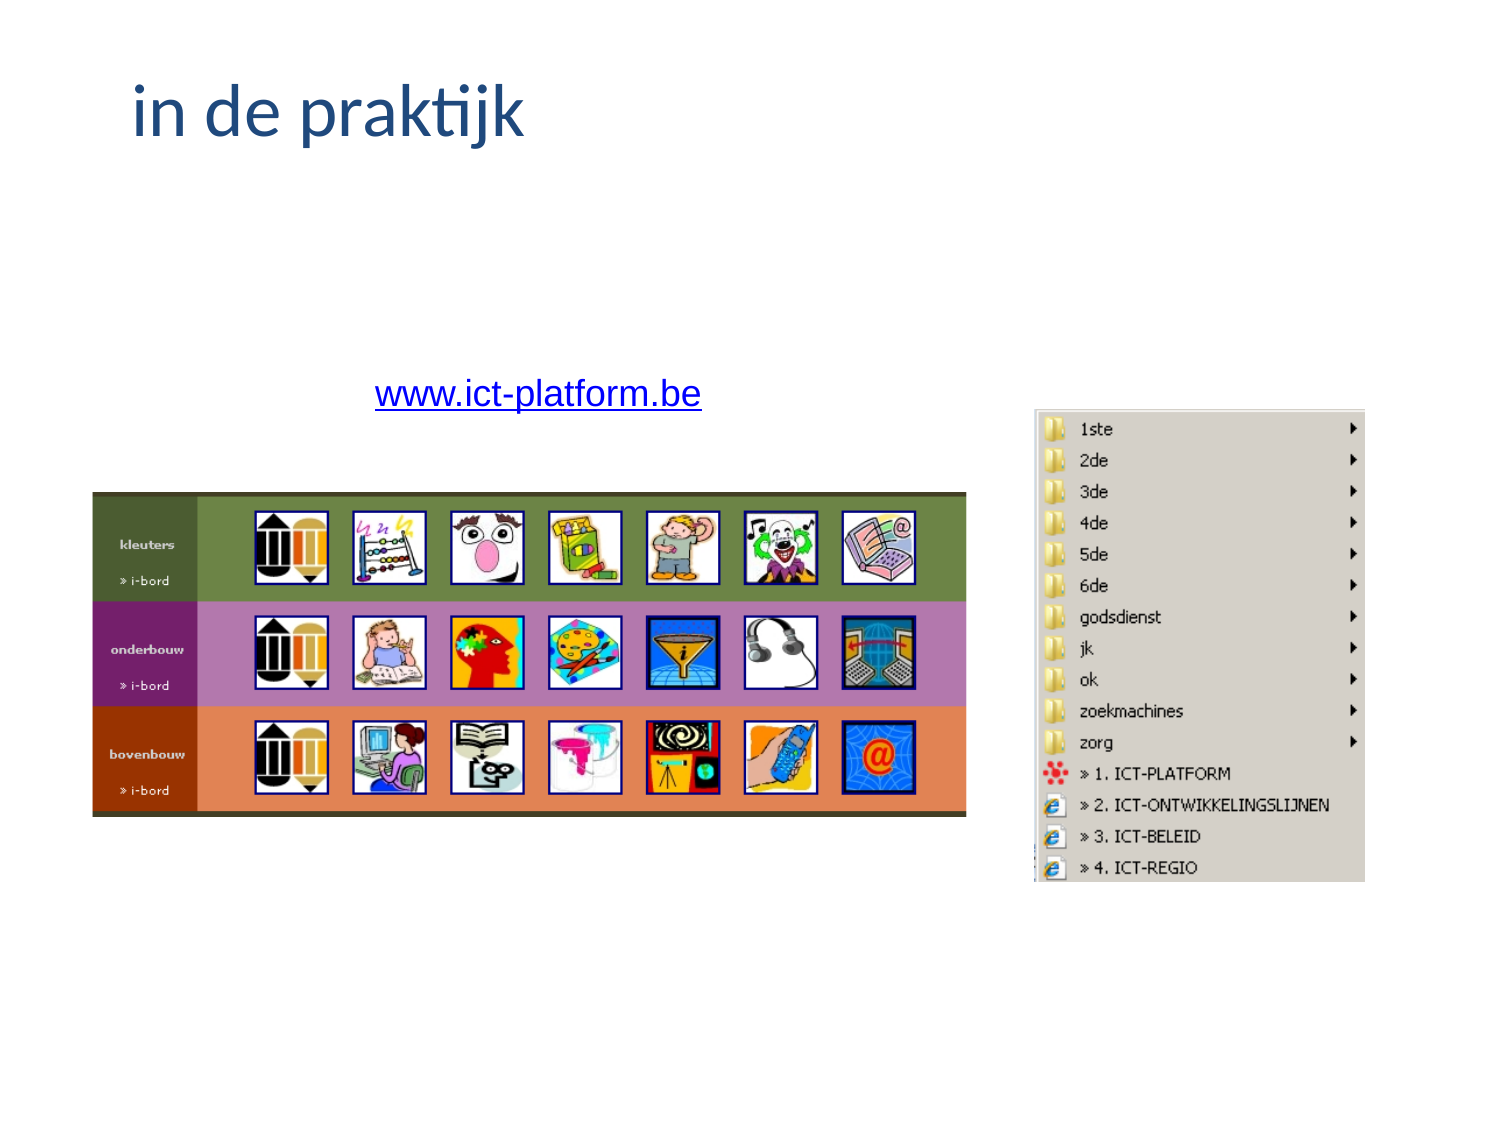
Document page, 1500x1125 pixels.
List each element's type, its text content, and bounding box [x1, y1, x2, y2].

text_box in de praktijk [116, 54, 541, 160]
text_box www.ict-platform.be [360, 361, 727, 407]
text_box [88, 409, 1365, 882]
